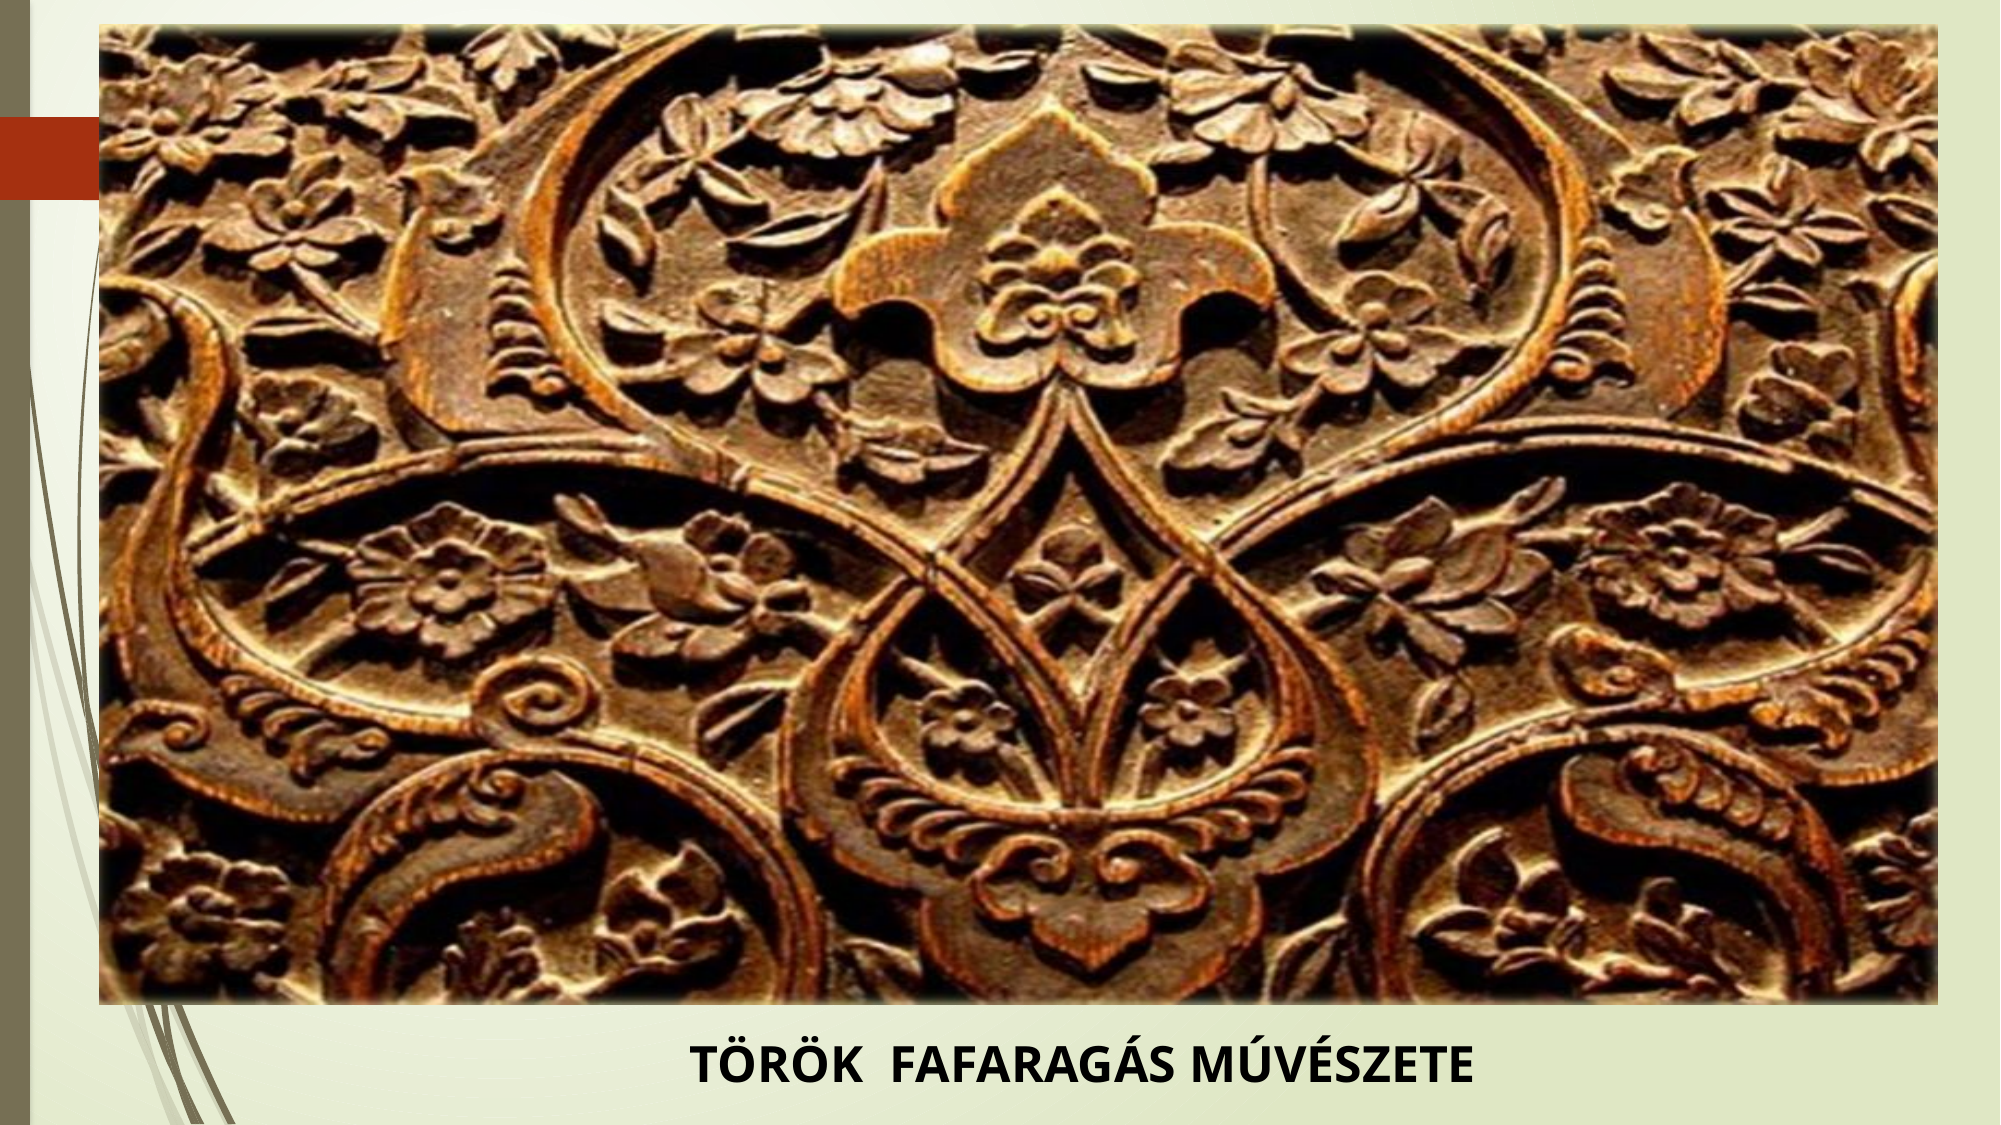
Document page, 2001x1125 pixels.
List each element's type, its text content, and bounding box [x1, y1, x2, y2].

picture [99, 24, 1938, 1005]
text_box TÖRÖK FAFARAGÁS MÚVÉSZETE [675, 1024, 1550, 1100]
